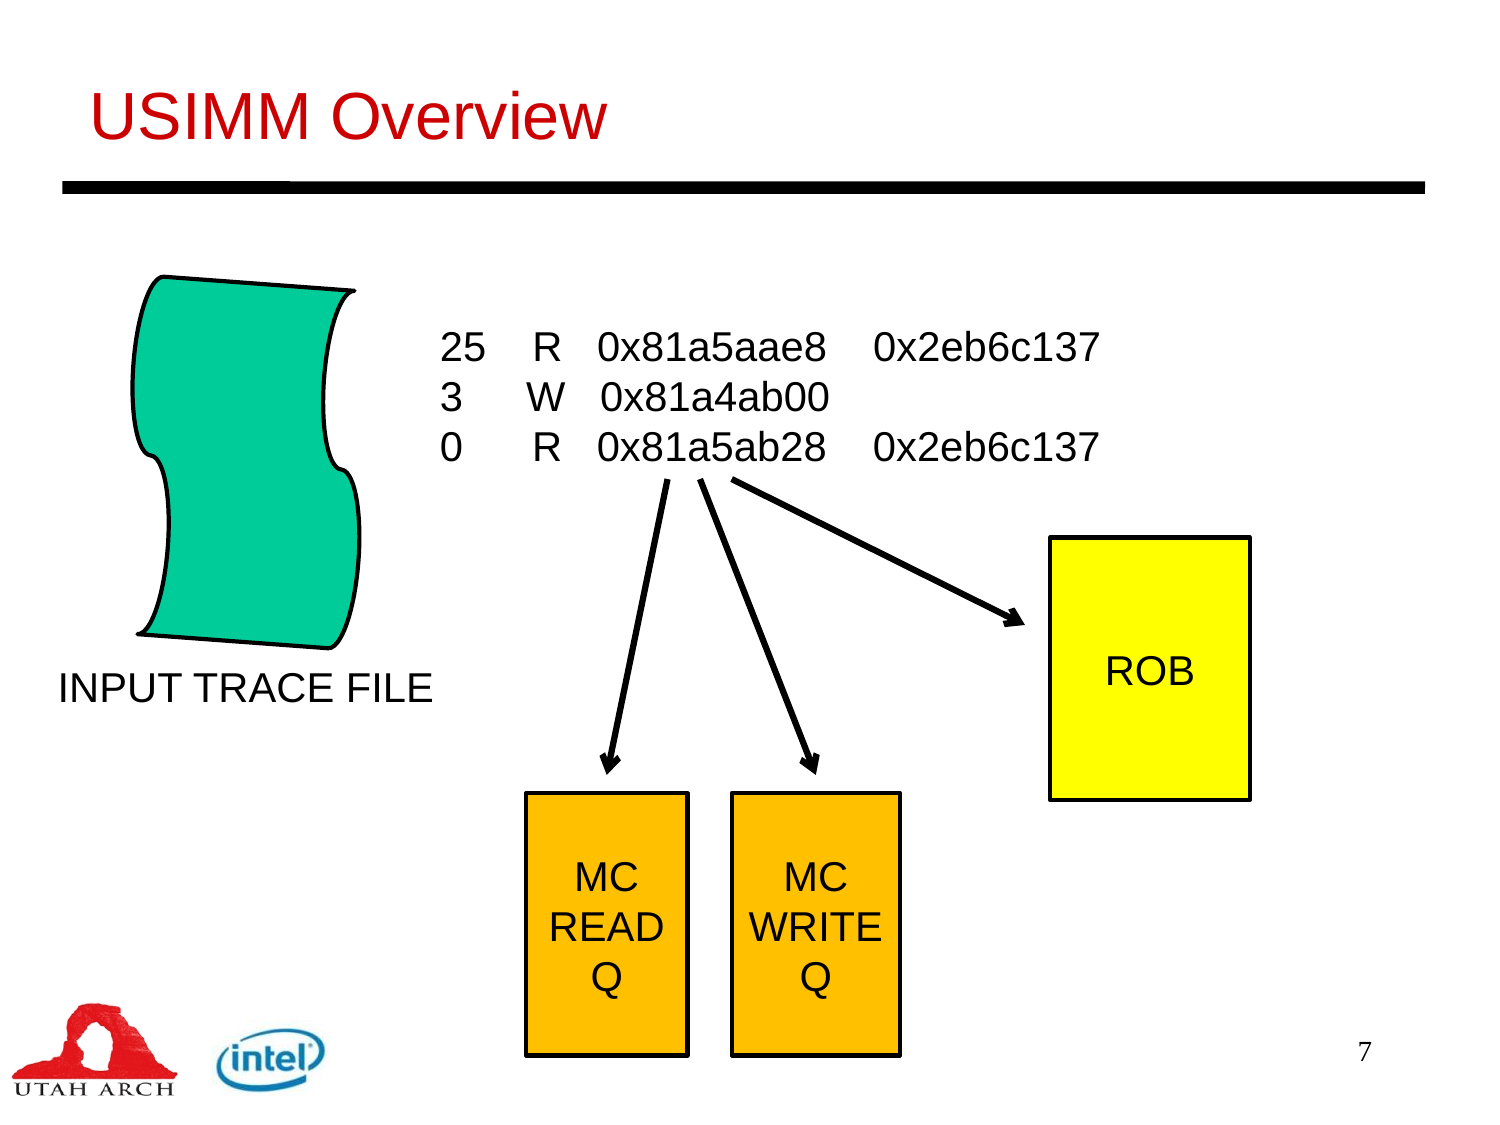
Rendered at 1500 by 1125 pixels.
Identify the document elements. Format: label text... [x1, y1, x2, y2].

text_box MC WRITE Q [730, 791, 902, 1058]
text_box 25 R 0x81a5aae8 0x2eb6c137 W 0x81a4ab00 0 R 0x81a5ab28 0x2eb6c137 [424, 312, 1188, 478]
text_box ROB [1048, 535, 1252, 802]
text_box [699, 478, 816, 776]
text_box [130, 274, 362, 651]
text_box MC READ Q [524, 791, 690, 1058]
slide_number 7 [1074, 1024, 1388, 1101]
text_box INPUT TRACE FILE [42, 653, 449, 718]
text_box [606, 478, 668, 776]
picture [212, 1019, 329, 1096]
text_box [816, 478, 1026, 626]
text_box USIMM Overview [74, 65, 624, 160]
picture [0, 985, 186, 1125]
